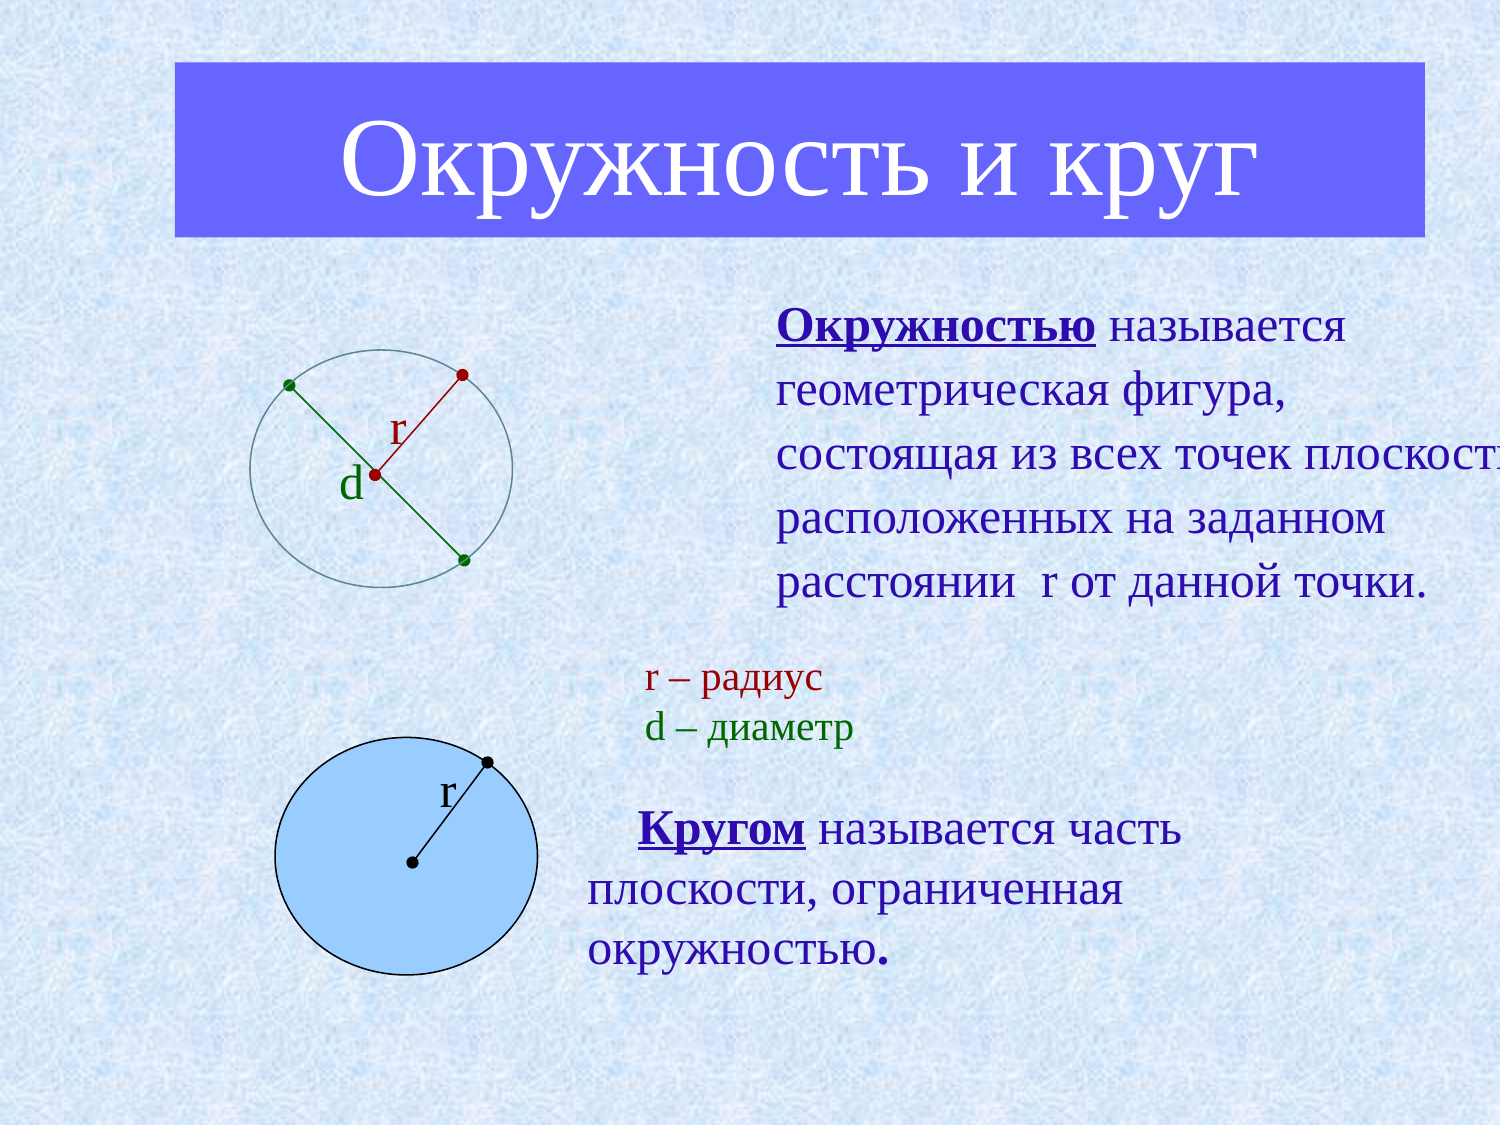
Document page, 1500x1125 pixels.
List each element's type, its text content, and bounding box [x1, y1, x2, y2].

text_box Окружность и круг [174, 62, 1425, 238]
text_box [289, 385, 465, 561]
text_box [412, 749, 488, 863]
text_box [275, 737, 538, 975]
text_box Окружностью называется геометрическая фигура, состоящая из всех точек плоскости, расположенных на заданном расстоянии r от данной точки. [460, 290, 1500, 616]
text_box [249, 388, 284, 548]
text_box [374, 374, 463, 476]
text_box Кругом называется часть плоскости, ограниченная окружностью. [572, 786, 1323, 1067]
text_box [309, 568, 454, 588]
text_box r – радиус d – диаметр [619, 641, 870, 786]
picture [0, 0, 1500, 1125]
text_box [290, 349, 457, 383]
